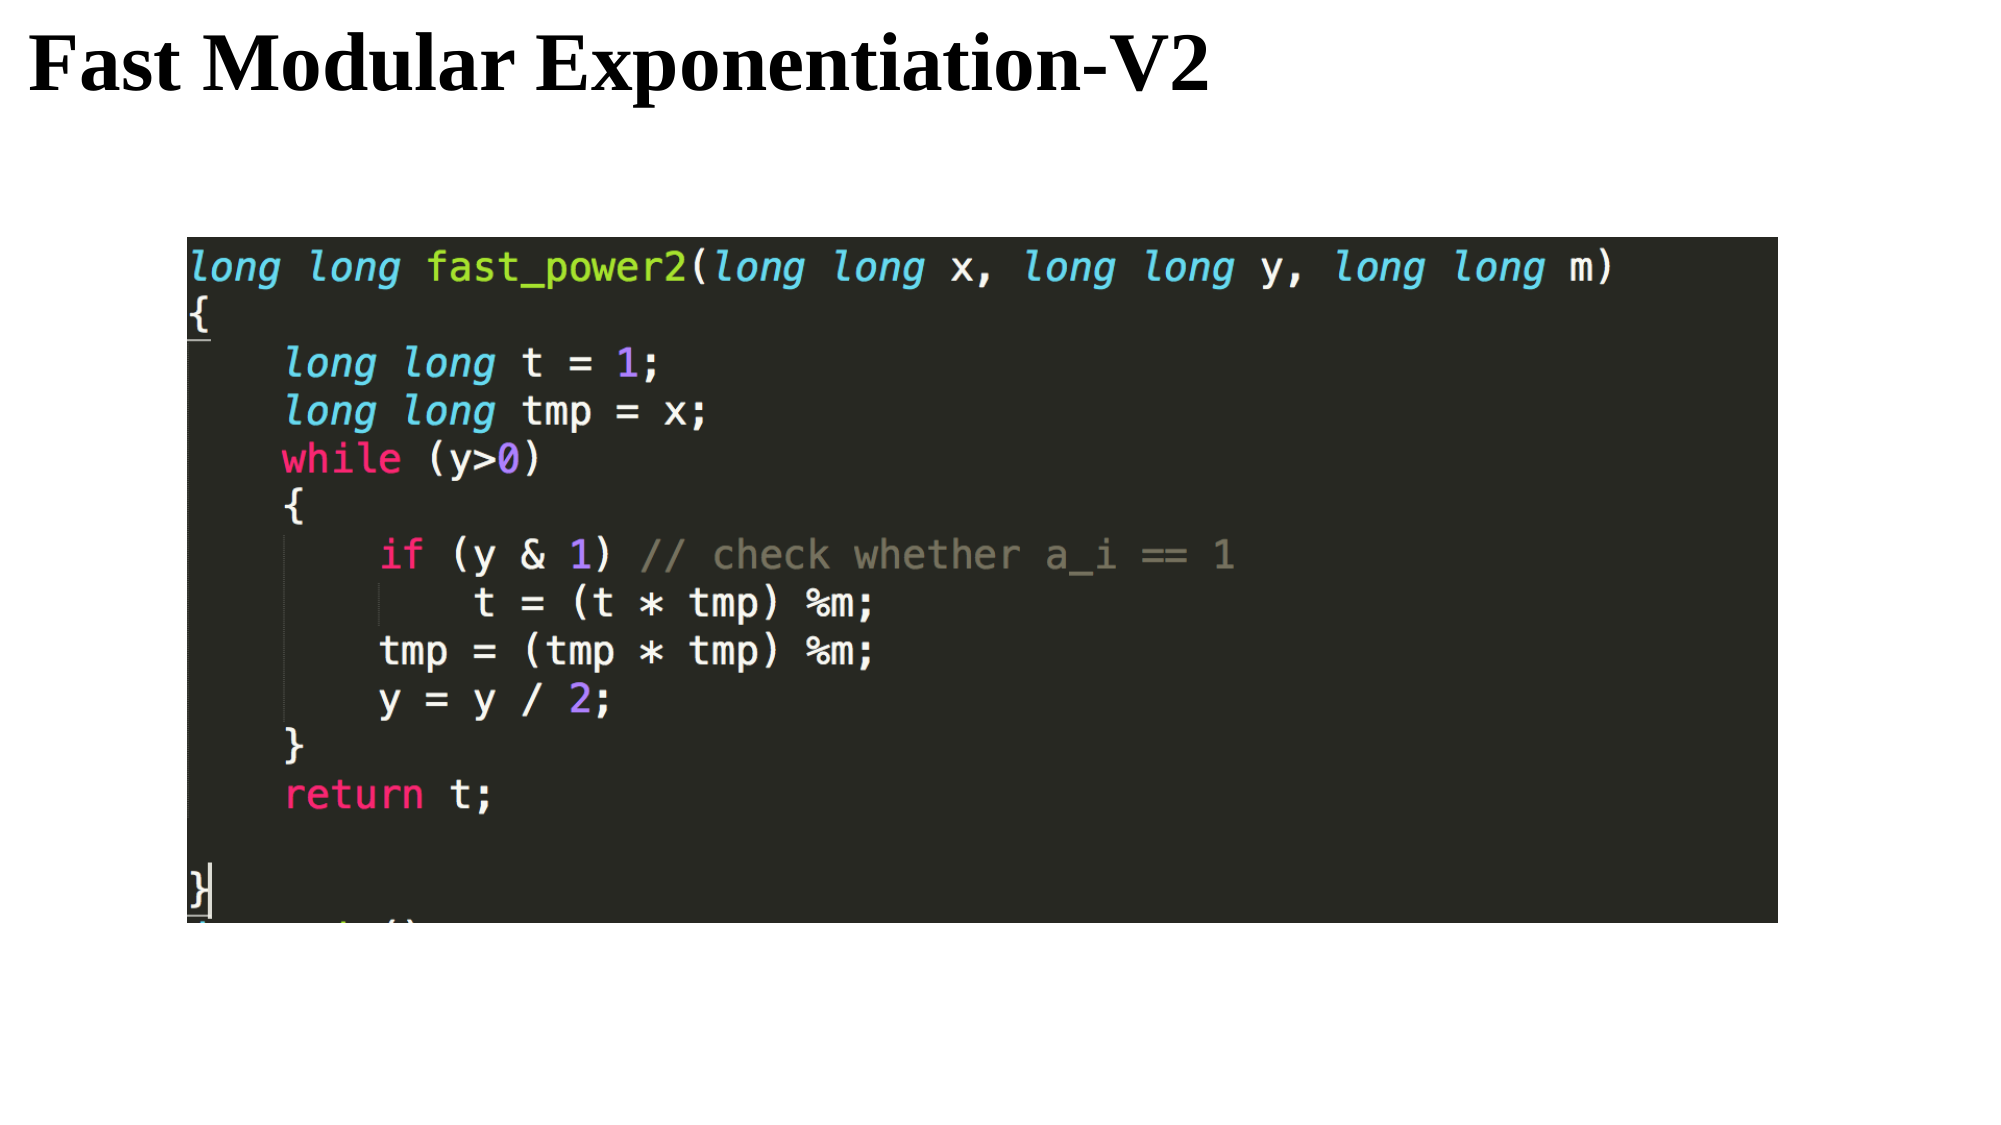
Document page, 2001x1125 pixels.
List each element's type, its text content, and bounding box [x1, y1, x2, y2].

text_box Fast Modular Exponentiation-V2 [13, 0, 1228, 115]
picture [187, 237, 1778, 923]
